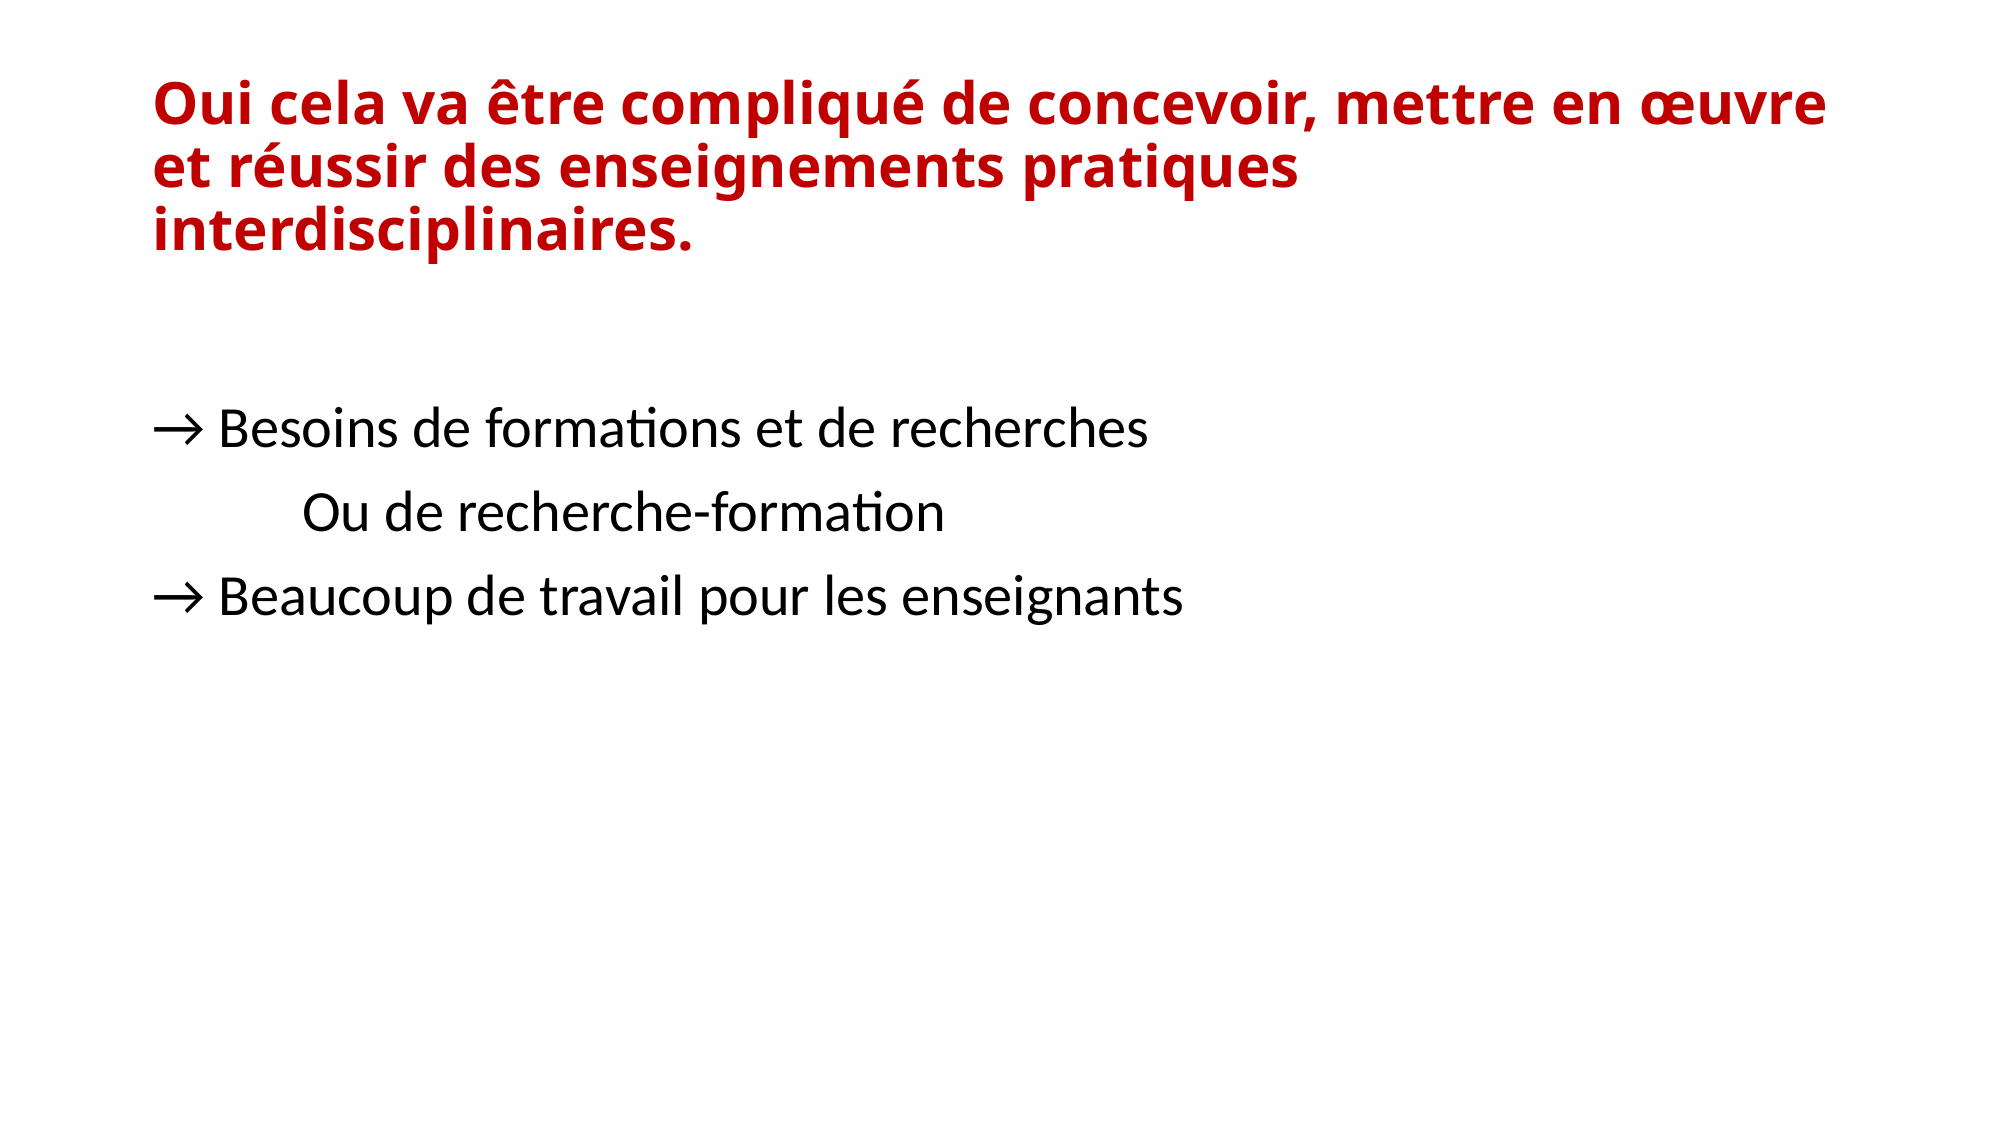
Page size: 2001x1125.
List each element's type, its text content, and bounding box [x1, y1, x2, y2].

list → Besoins de formations et de recherches Ou de recherche-formation → Beaucoup de travail pour les enseignants [137, 299, 1863, 1014]
title Oui cela va être compliqué de concevoir, mettre en œuvre et réussir des enseignements pratiques interdisciplinaires. [137, 59, 1863, 278]
